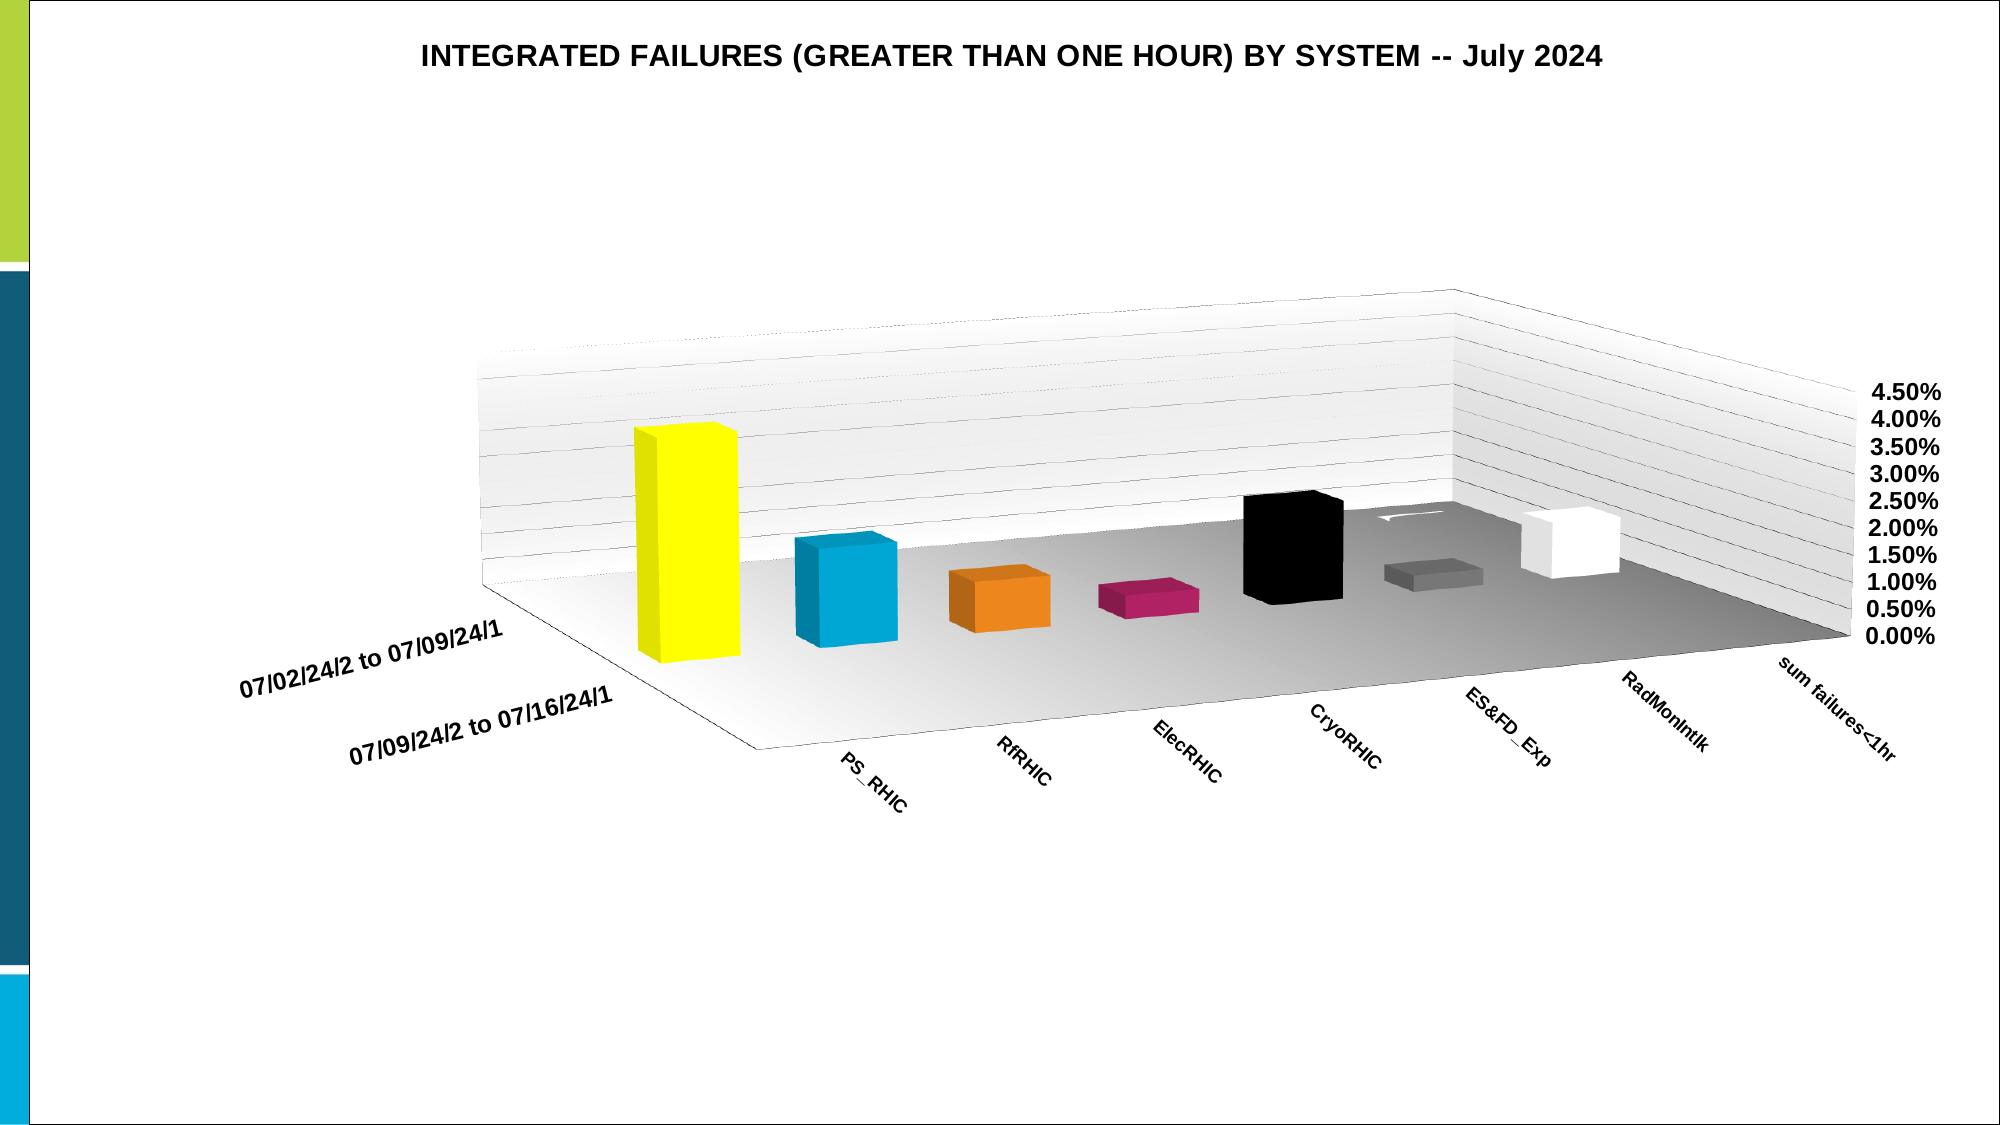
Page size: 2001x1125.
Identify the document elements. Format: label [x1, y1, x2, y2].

picture [0, 0, 29, 975]
chart [29, 0, 2000, 1125]
